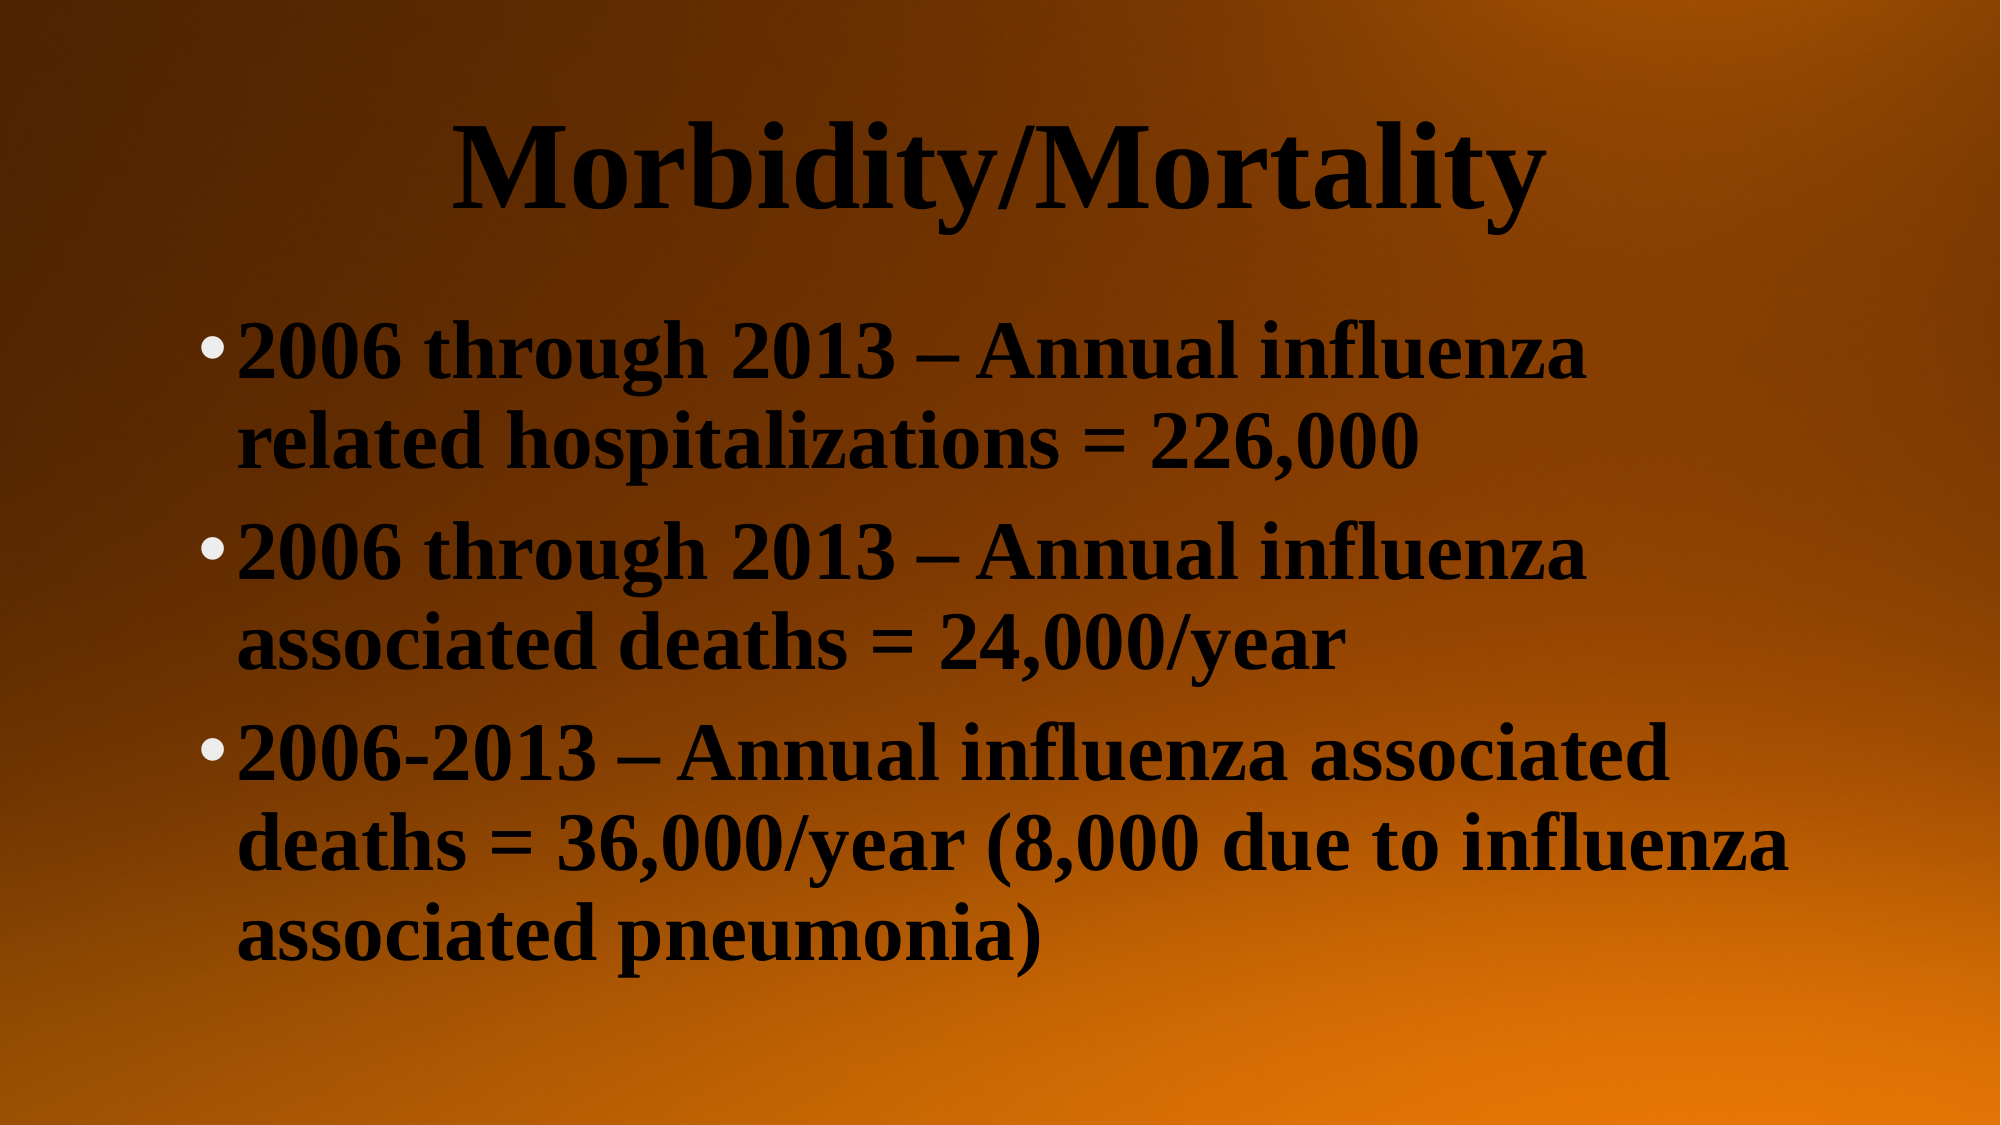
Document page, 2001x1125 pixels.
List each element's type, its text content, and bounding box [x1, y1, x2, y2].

list 2006 through 2013 – Annual influenza related hospitalizations = 226,000 2006 through 2013 – Annual influenza associated deaths = 24,000/year 2006-2013 – Annual influenza associated deaths = 36,000/year (8,000 due to influenza associated pneumonia) [183, 299, 1863, 1014]
title Morbidity/Mortality [137, 59, 1863, 278]
picture [0, 0, 2001, 1125]
